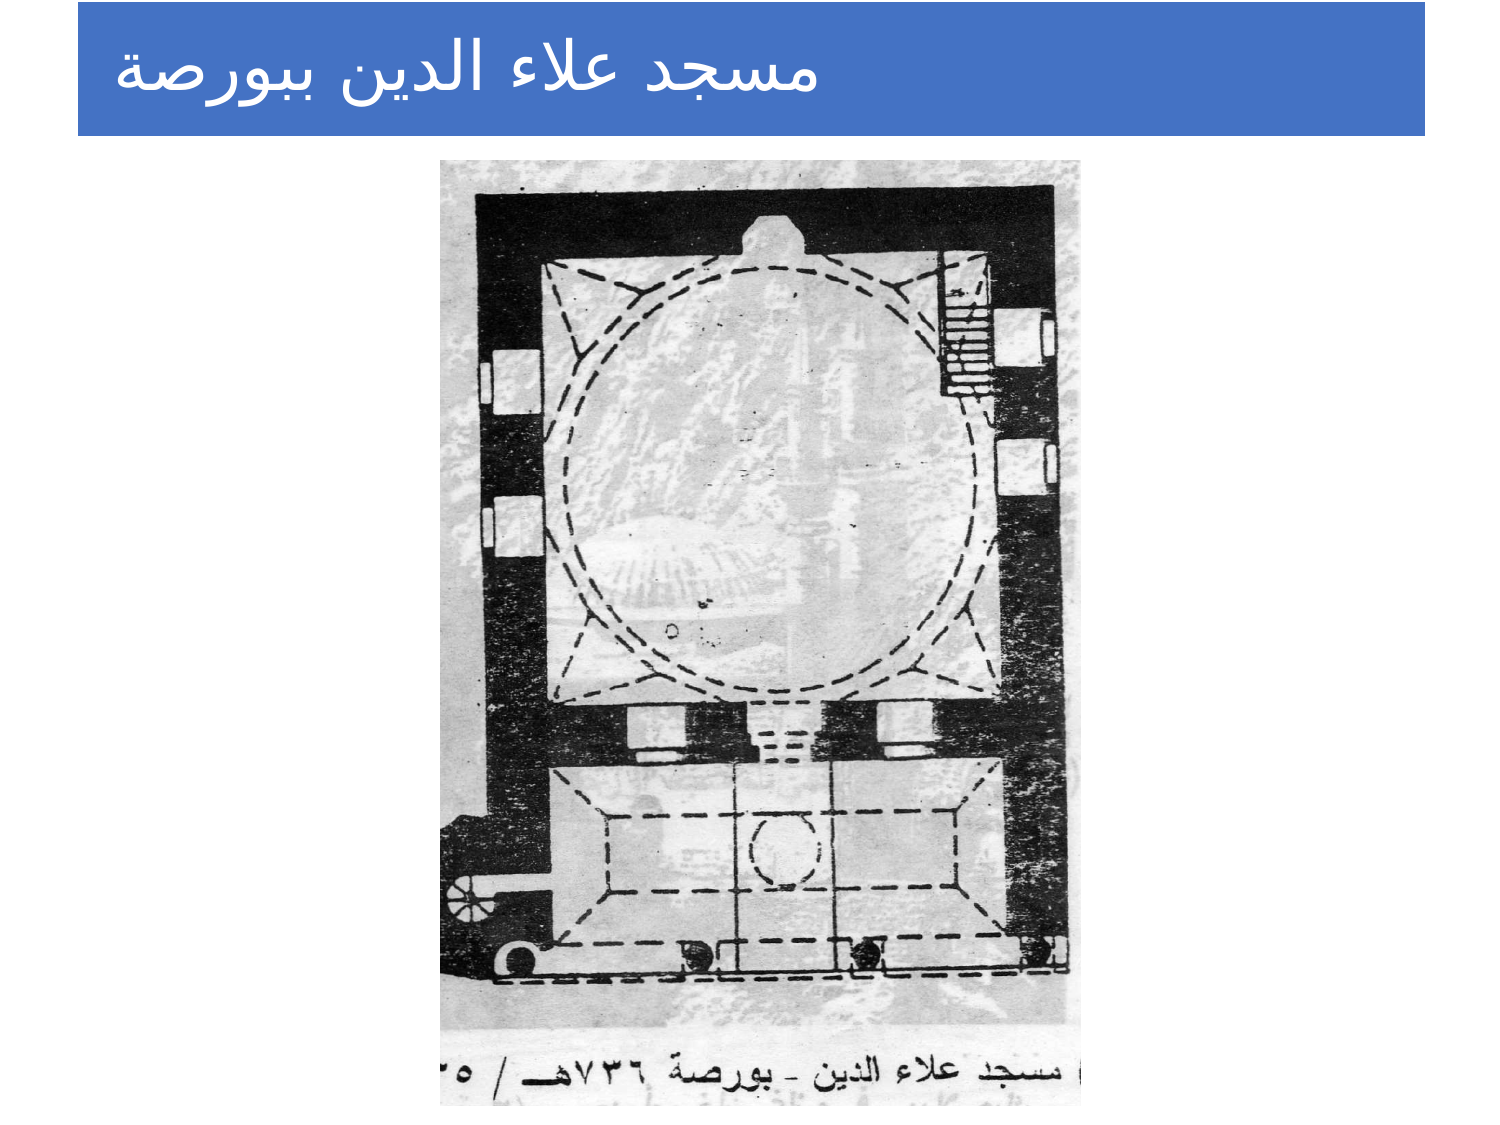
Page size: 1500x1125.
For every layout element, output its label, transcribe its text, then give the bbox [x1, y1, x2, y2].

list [440, 160, 1081, 1106]
title مسجد علاء الدين ببورصة [75, 0, 1428, 139]
